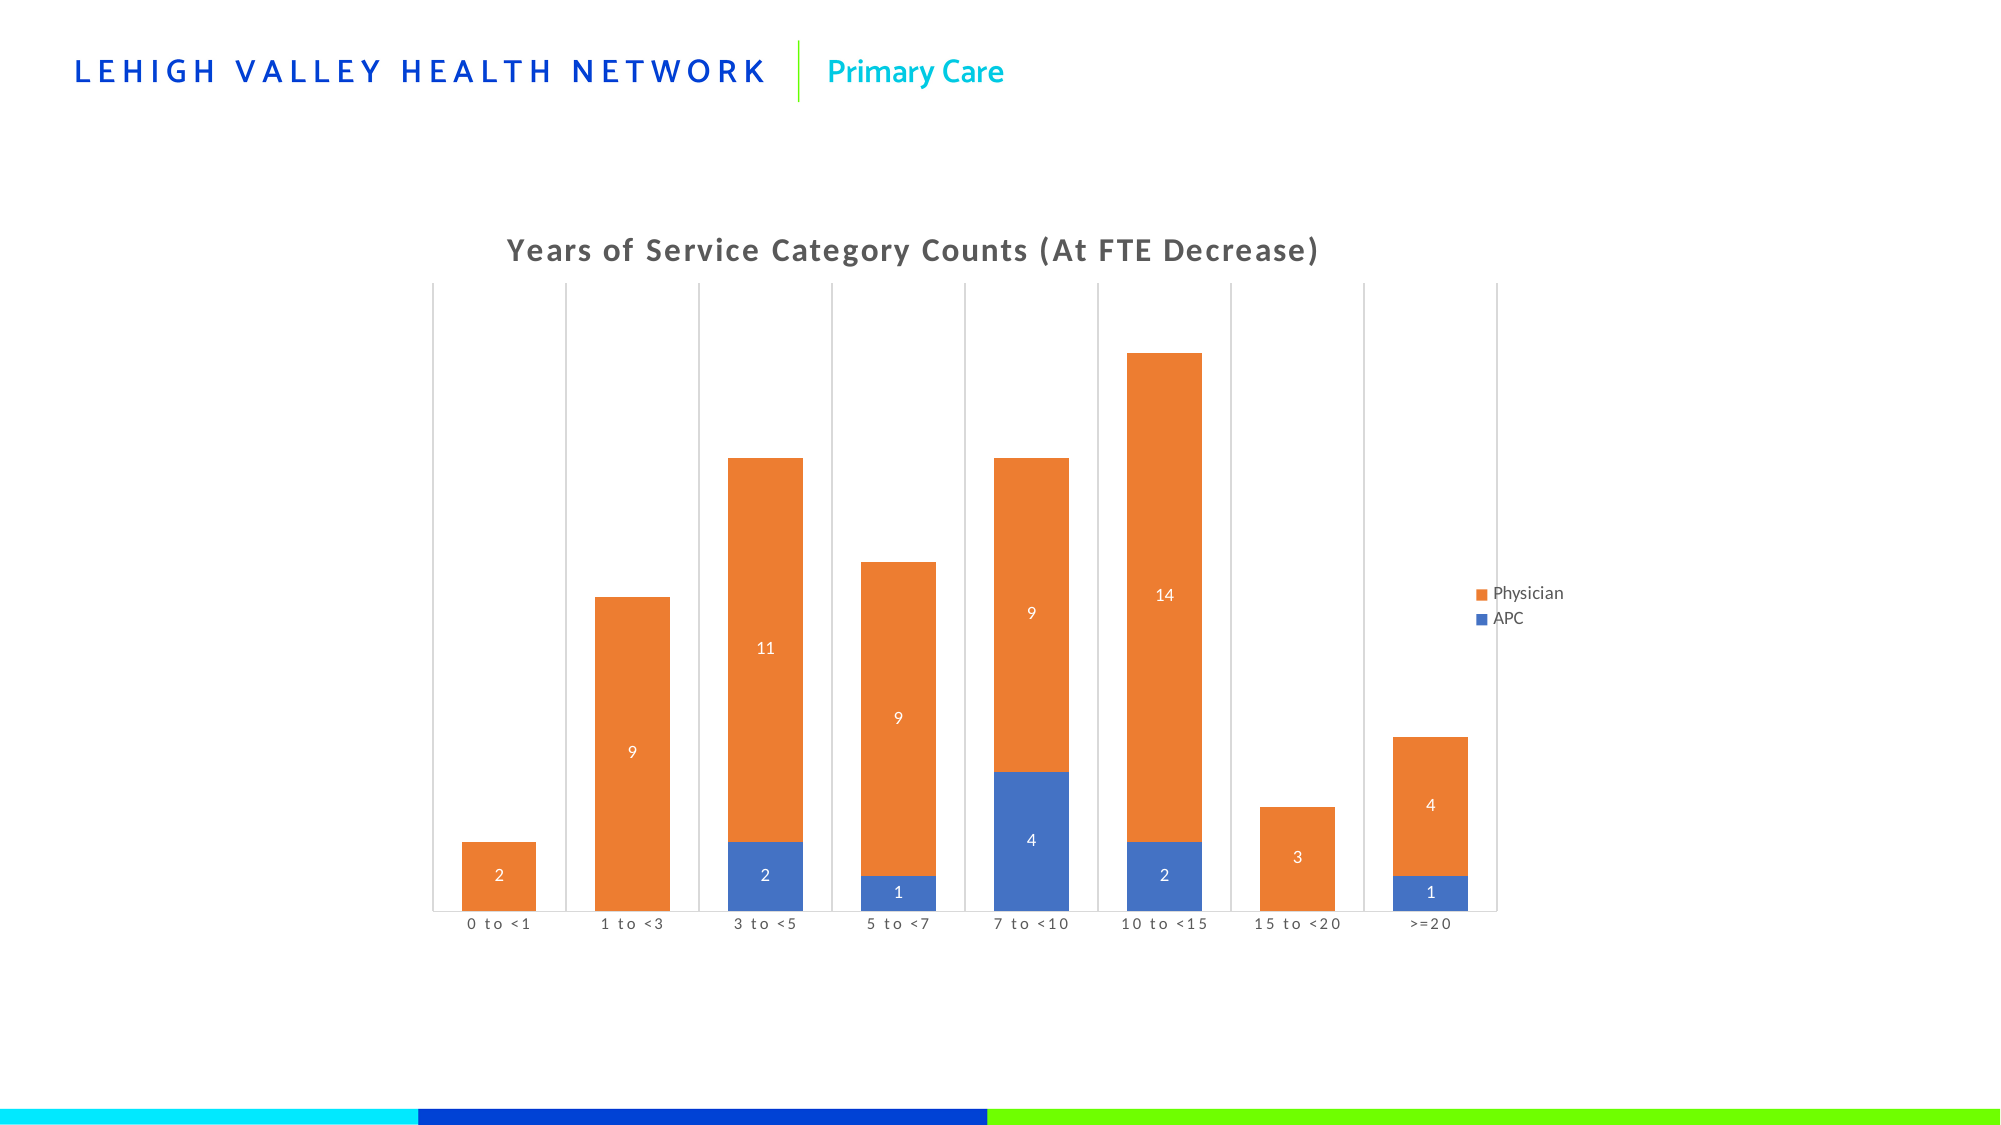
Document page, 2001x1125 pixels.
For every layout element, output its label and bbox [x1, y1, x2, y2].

chart [245, 202, 1583, 1013]
picture [0, 0, 2001, 1125]
